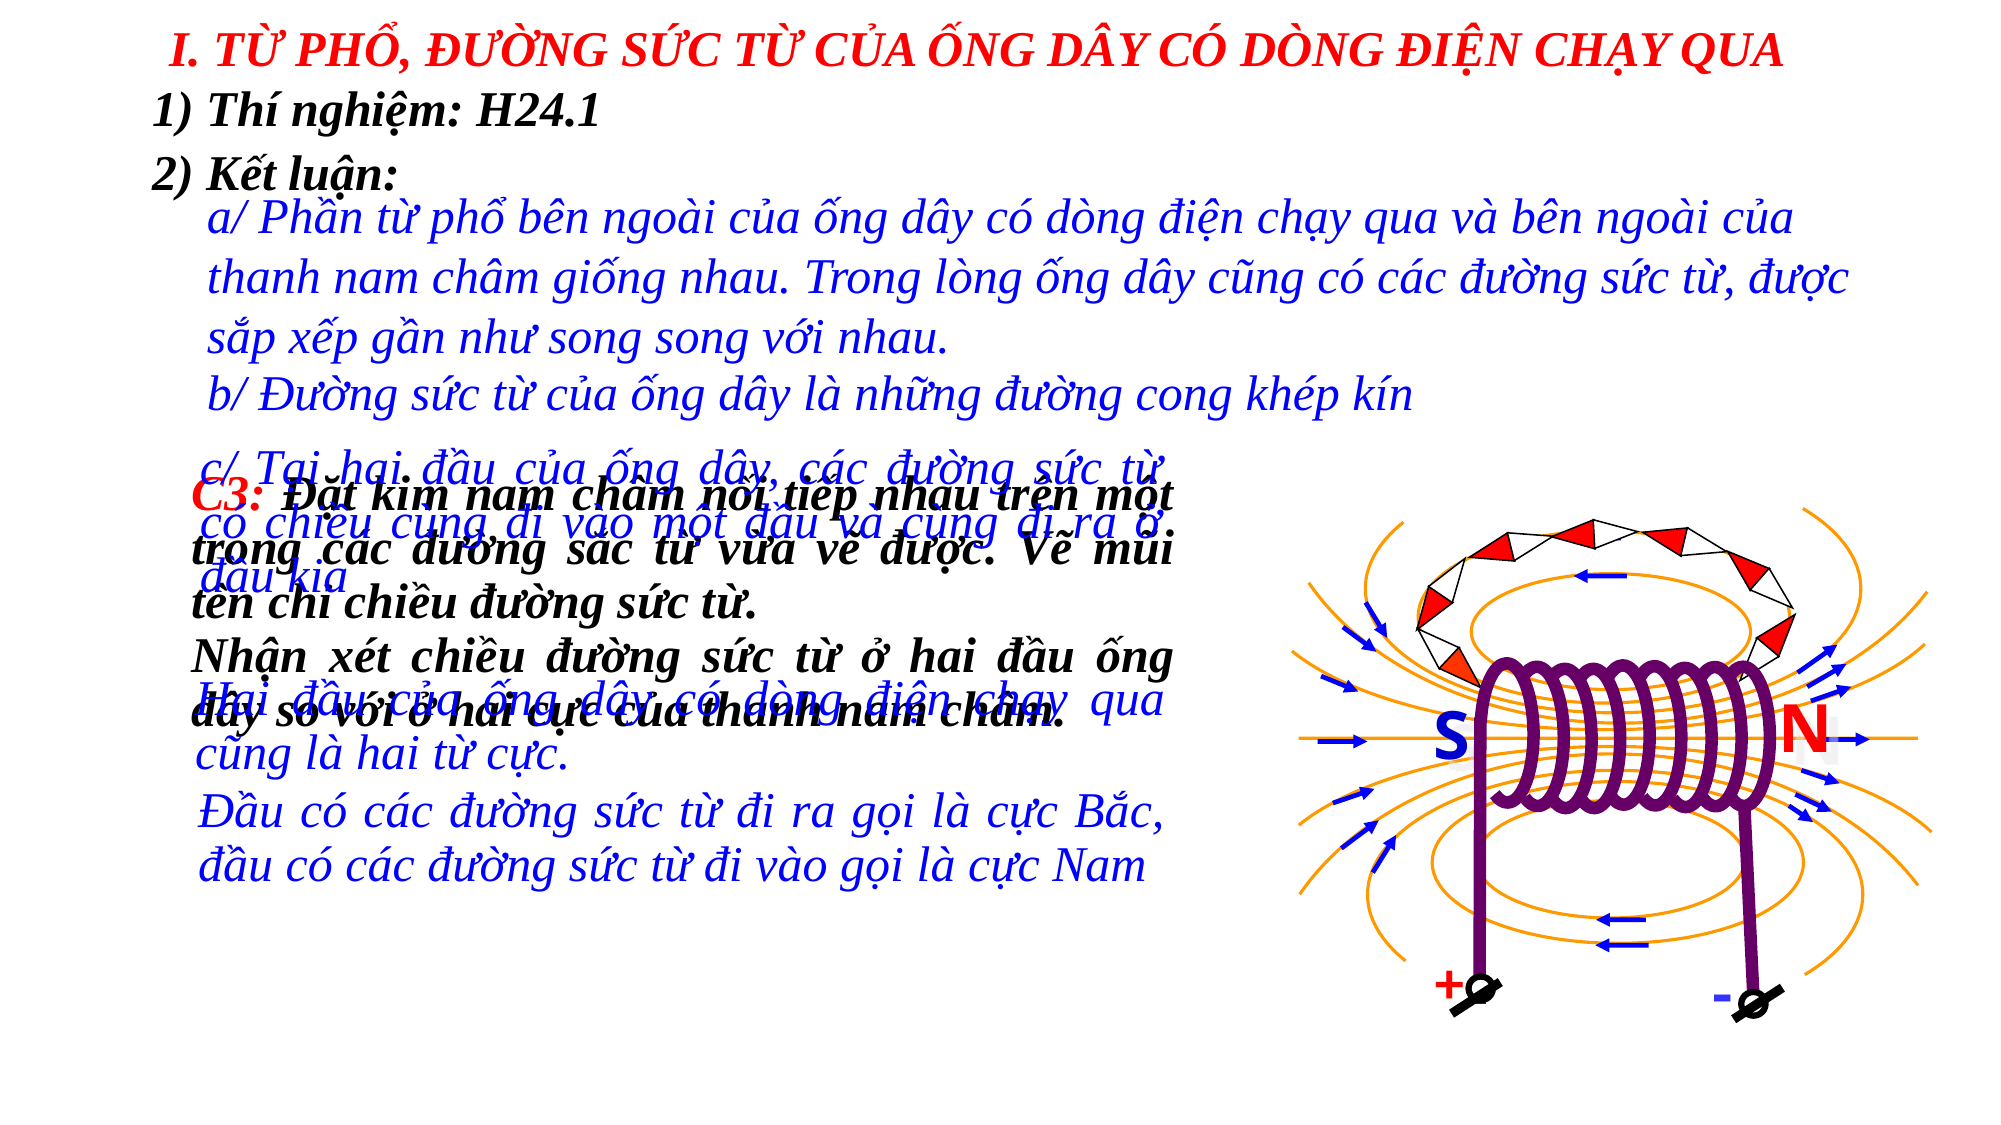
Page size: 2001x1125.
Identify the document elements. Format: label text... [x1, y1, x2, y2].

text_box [1406, 642, 1493, 675]
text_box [1724, 631, 1811, 664]
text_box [1717, 563, 1803, 596]
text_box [1291, 470, 1932, 1032]
text_box a/ Phần từ phổ bên ngoài của ống dây có dòng điện chạy qua và bên ngoài của thanh nam châm giống nhau. Trong lòng ống dây cũng có các đường sức từ, được sắp xếp gần như song song với nhau. [192, 176, 1894, 371]
text_box b/ Đường sức từ của ống dây là những đường cong khép kín [192, 359, 1672, 429]
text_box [1451, 663, 1783, 1020]
text_box c/ Tại hai đầu của ống dây, các đường sức từ có chiều cùng đi vào một đầu và cùng đi ra ở đầu kia [184, 433, 1177, 611]
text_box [1641, 525, 1728, 558]
text_box I. TỪ PHỔ, ĐƯỜNG SỨC TỪ CỦA ỐNG DÂY CÓ DÒNG ĐIỆN CHẠY QUA [154, 8, 1868, 84]
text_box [1397, 578, 1484, 611]
text_box 2) Kết luận: [138, 133, 813, 208]
text_box C3: Đặt kim nam châm nối tiếp nhau trên một trong các đường sắc từ vừa vẽ được. Vẽ mũi tên chỉ chiều đường sức từ. Nhận xét chiều đường sức từ ở hai đầu ống dây so với ở hai cực của thanh nam châm. [176, 460, 1190, 745]
text_box Hai đầu của ống dây có dòng điện chạy qua cũng là hai từ cực. [180, 664, 1180, 788]
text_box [1551, 518, 1638, 551]
text_box Đầu có các đường sức từ đi ra gọi là cực Bắc, đầu có các đường sức từ đi vào gọi là cực Nam [183, 777, 1180, 900]
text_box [1468, 530, 1555, 563]
text_box 1) Thí nghiệm: H24.1 [138, 68, 813, 133]
